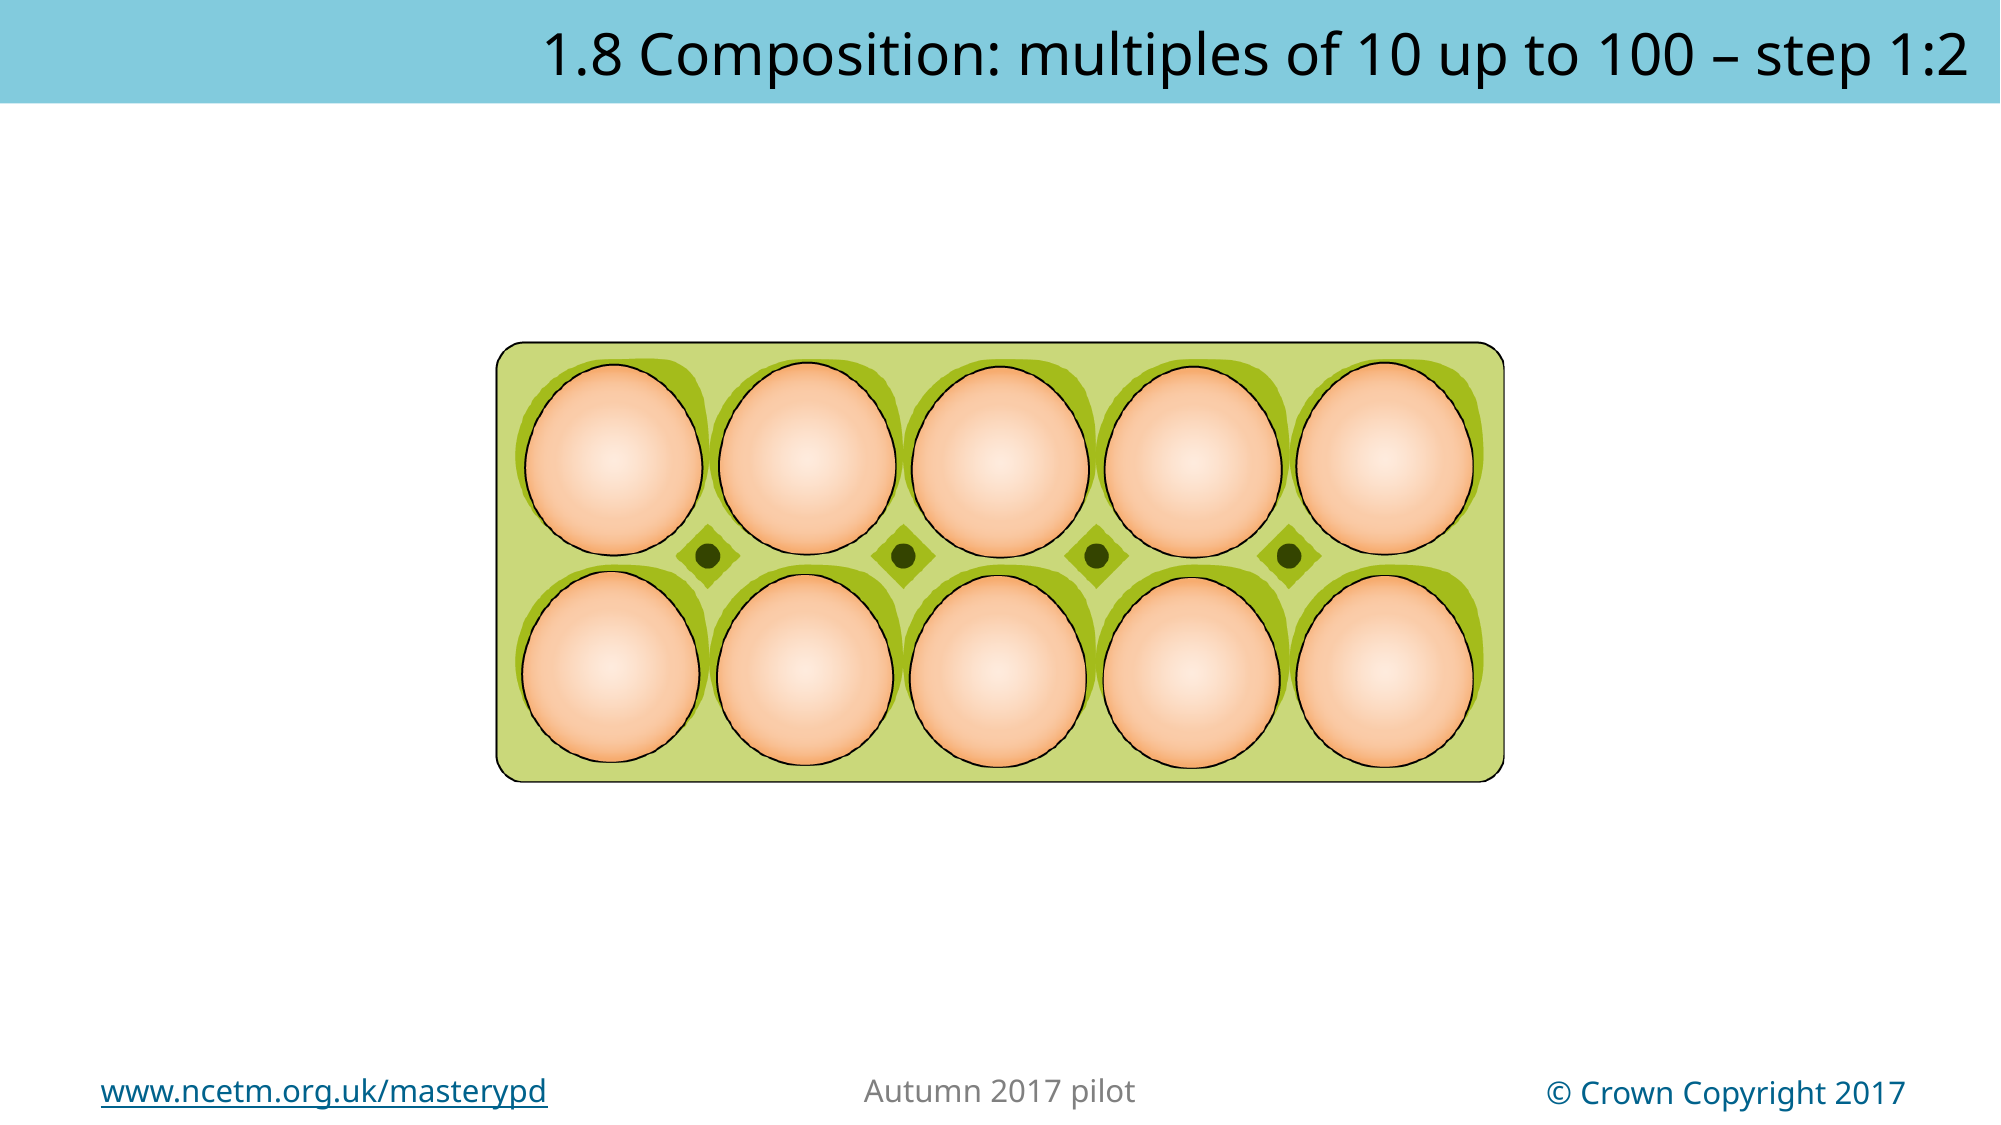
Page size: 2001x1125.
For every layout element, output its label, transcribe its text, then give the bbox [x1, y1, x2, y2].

list 1.8 Composition: multiples of 10 up to 100 – step 1:2 [0, 0, 2000, 104]
picture [495, 338, 1505, 784]
